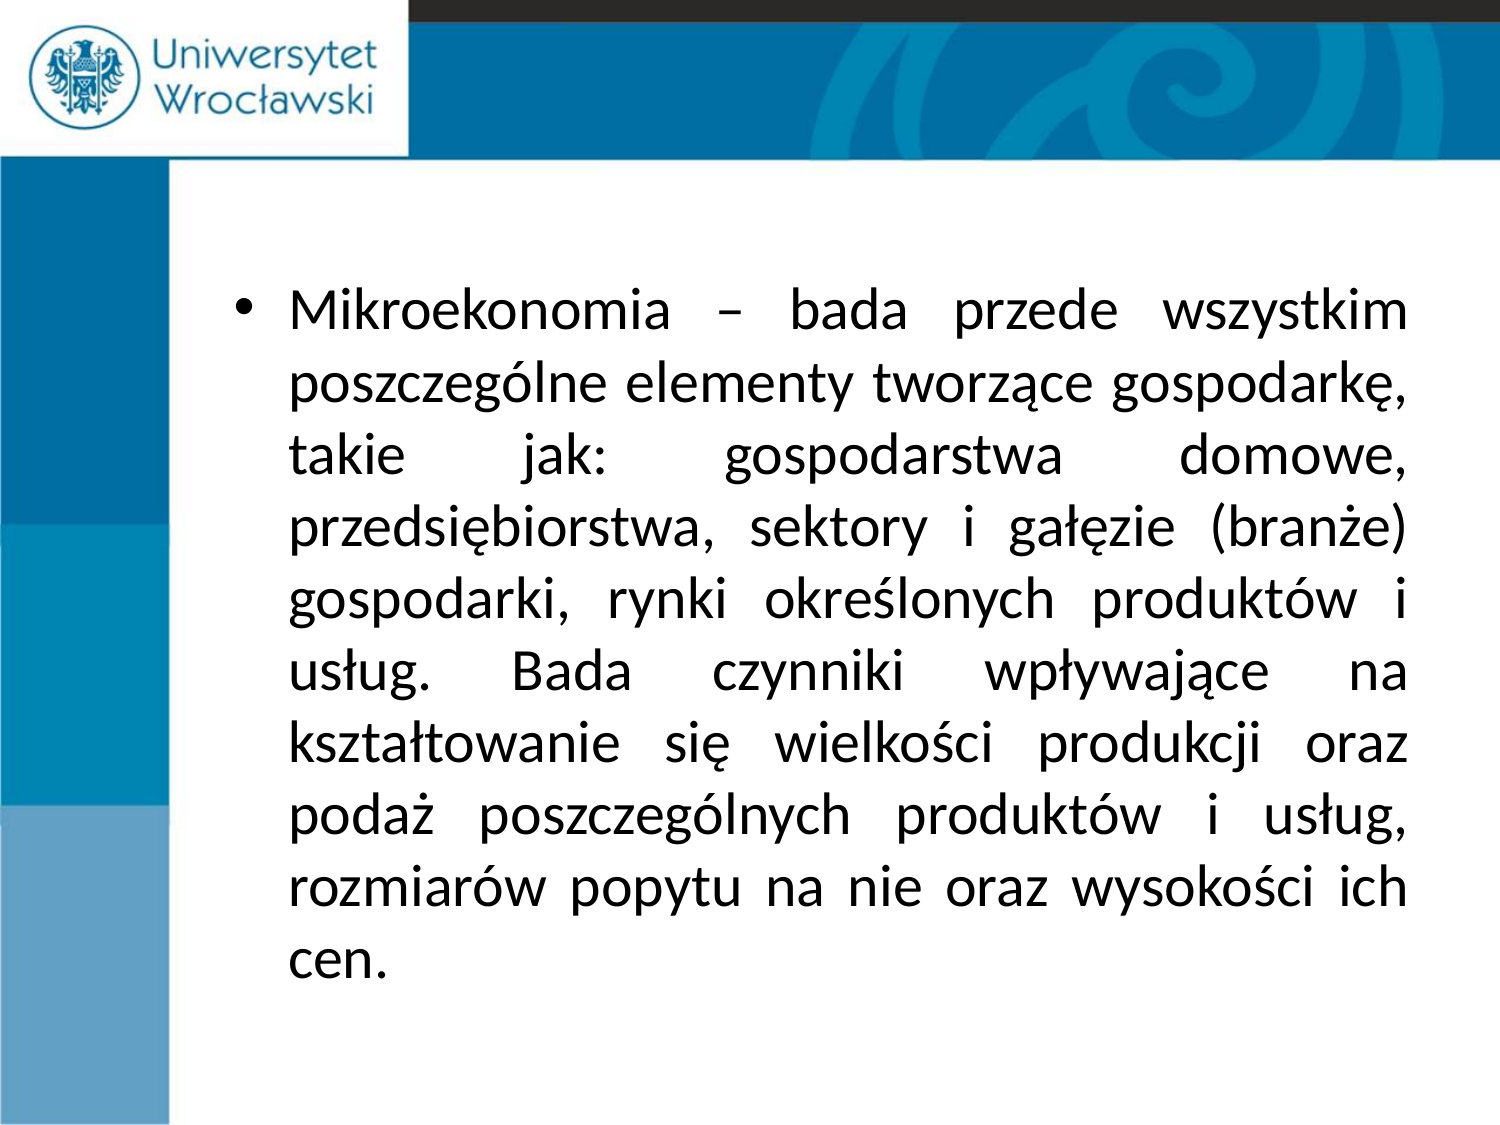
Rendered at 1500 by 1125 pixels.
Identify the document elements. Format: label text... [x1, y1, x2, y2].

list Mikroekonomia – bada przede wszystkim poszczególne elementy tworzące gospodarkę, takie jak: gospodarstwa domowe, przedsiębiorstwa, sektory i gałęzie (branże) gospodarki, rynki określonych produktów i usług. Bada czynniki wpływające na kształtowanie się wielkości produkcji oraz podaż poszczególnych produktów i usług, rozmiarów popytu na nie oraz wysokości ich cen. [218, 262, 1425, 1005]
picture [0, 0, 1500, 1125]
